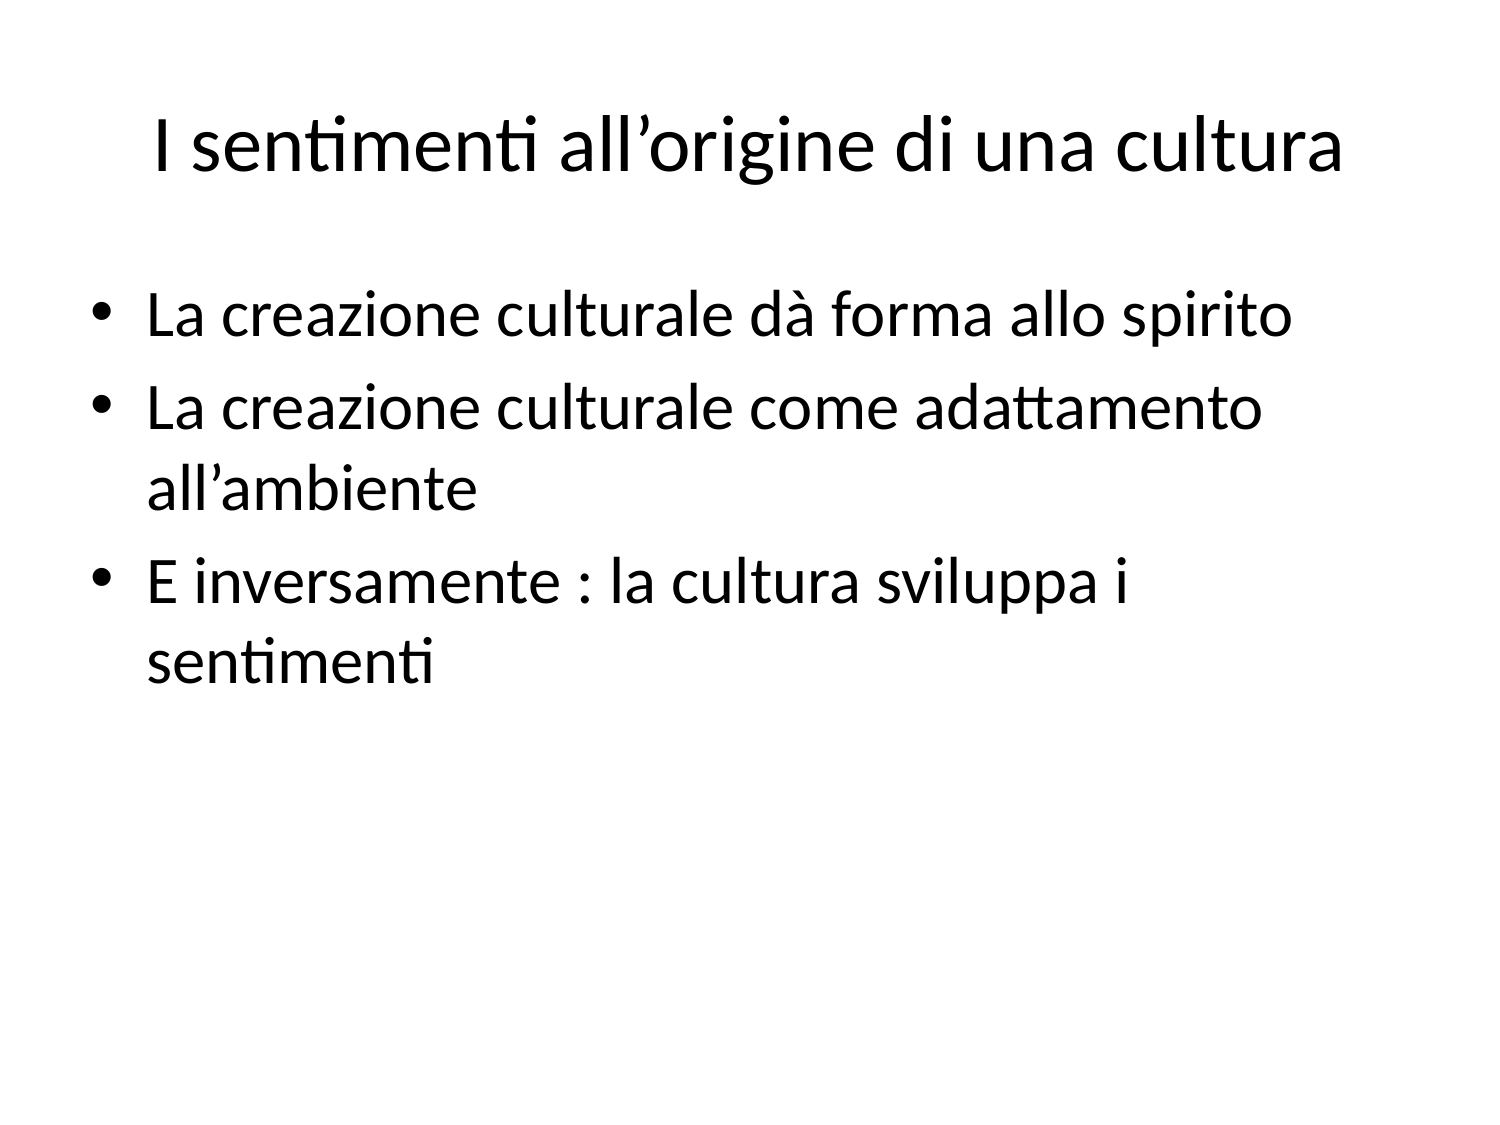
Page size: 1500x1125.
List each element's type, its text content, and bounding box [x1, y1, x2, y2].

title I sentimenti all’origine di una cultura [75, 45, 1425, 233]
list La creazione culturale dà forma allo spirito La creazione culturale come adattamento all’ambiente E inversamente : la cultura sviluppa i sentimenti [75, 262, 1425, 1005]
